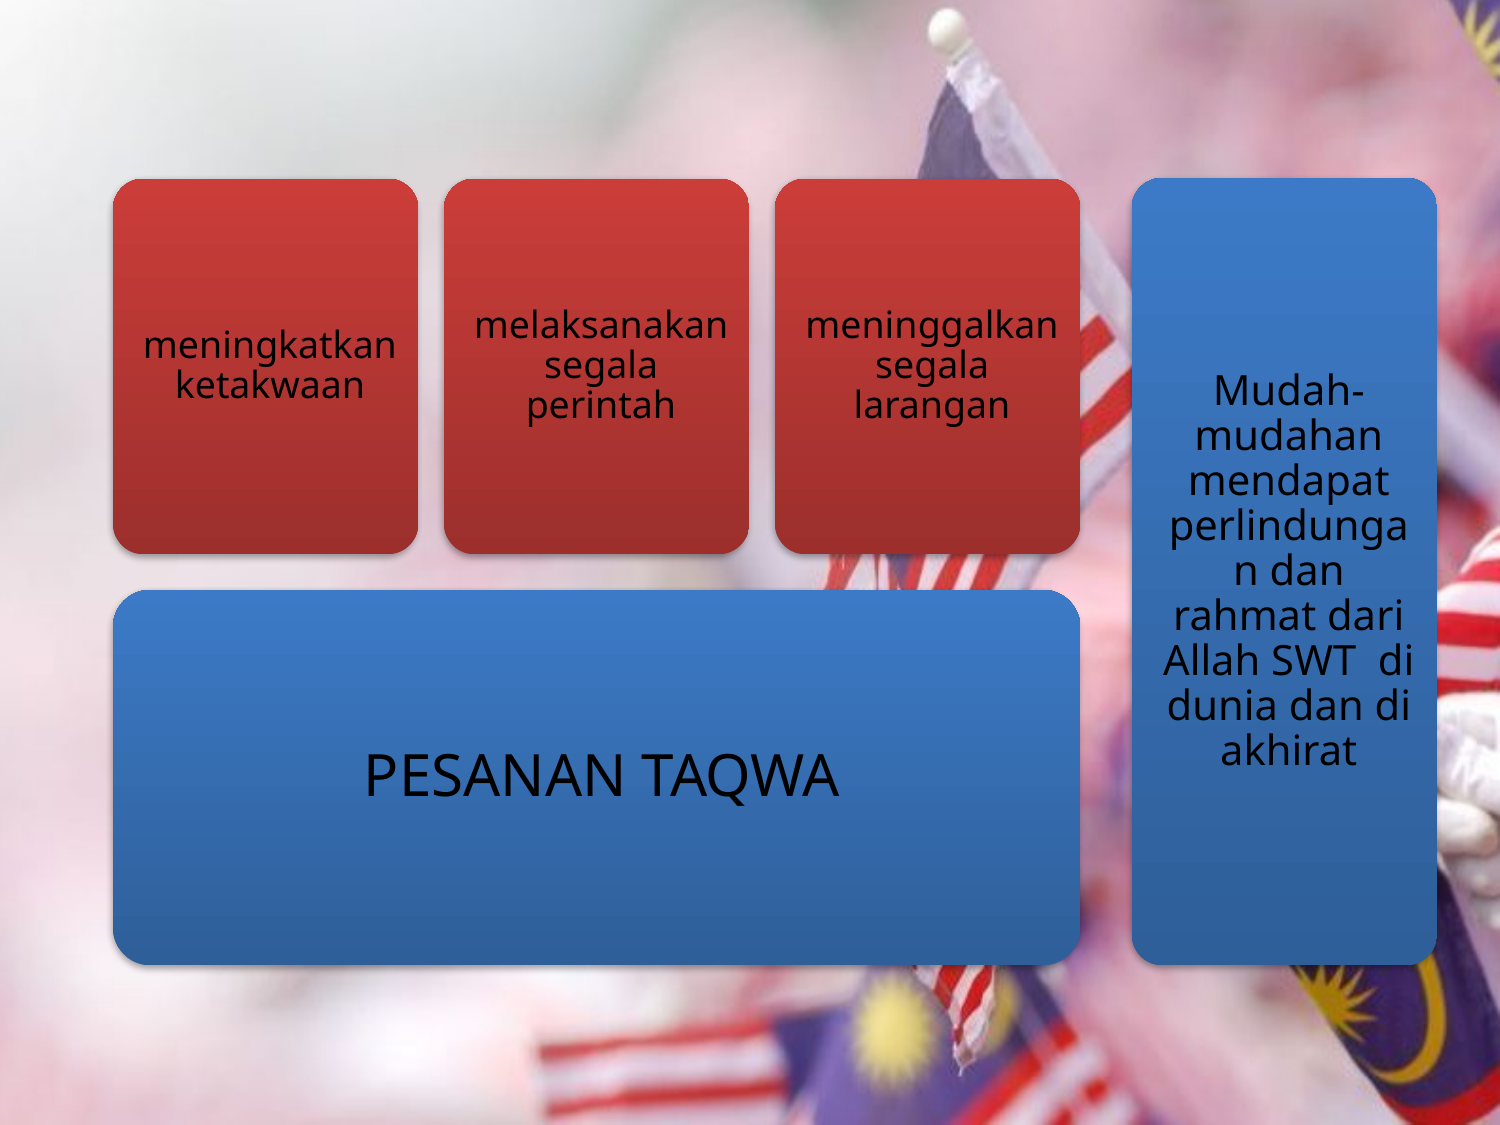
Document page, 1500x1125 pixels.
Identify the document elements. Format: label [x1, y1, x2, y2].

picture [0, 0, 1500, 1125]
text_box [112, 177, 1438, 966]
